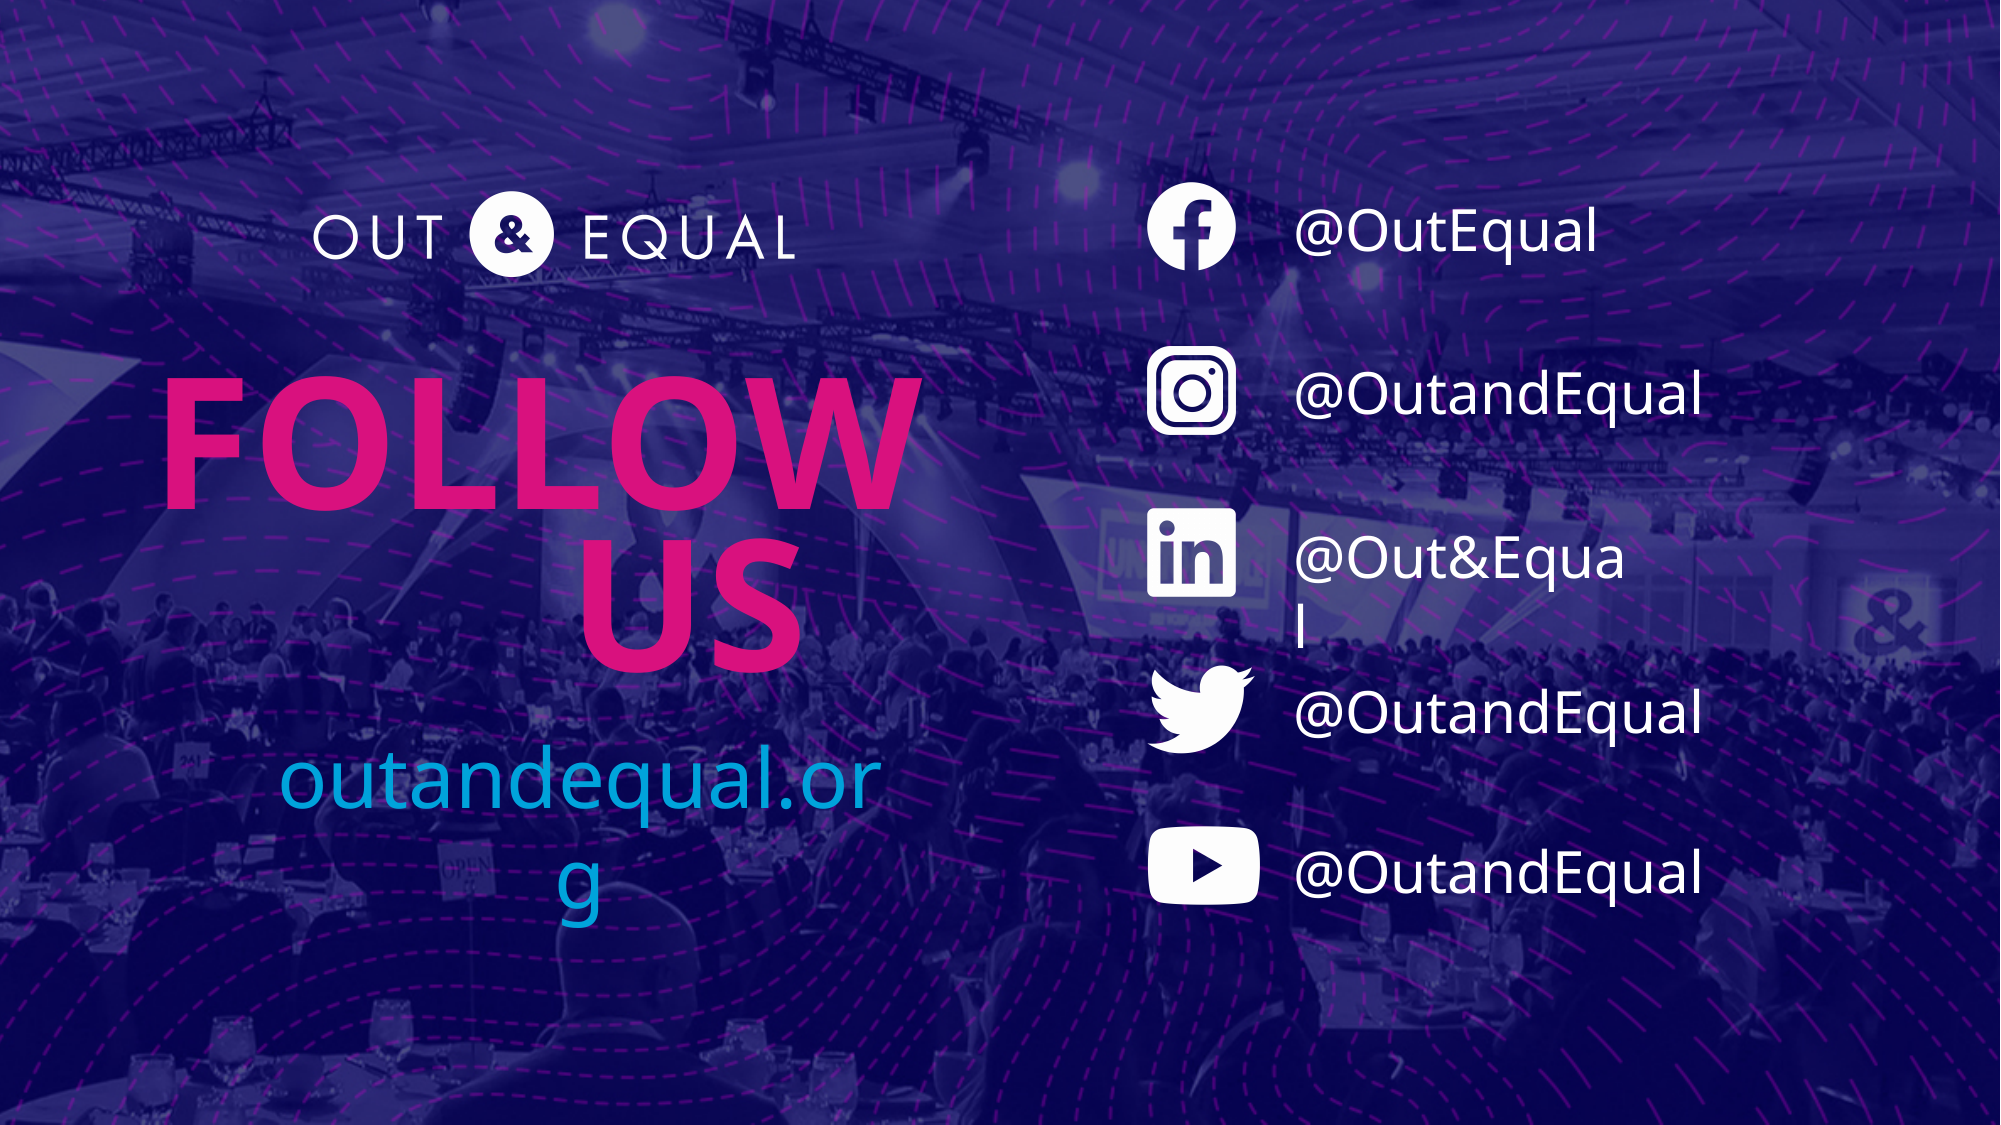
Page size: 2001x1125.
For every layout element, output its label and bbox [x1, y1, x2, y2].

picture [0, 0, 2000, 1125]
text_box [136, 318, 978, 719]
